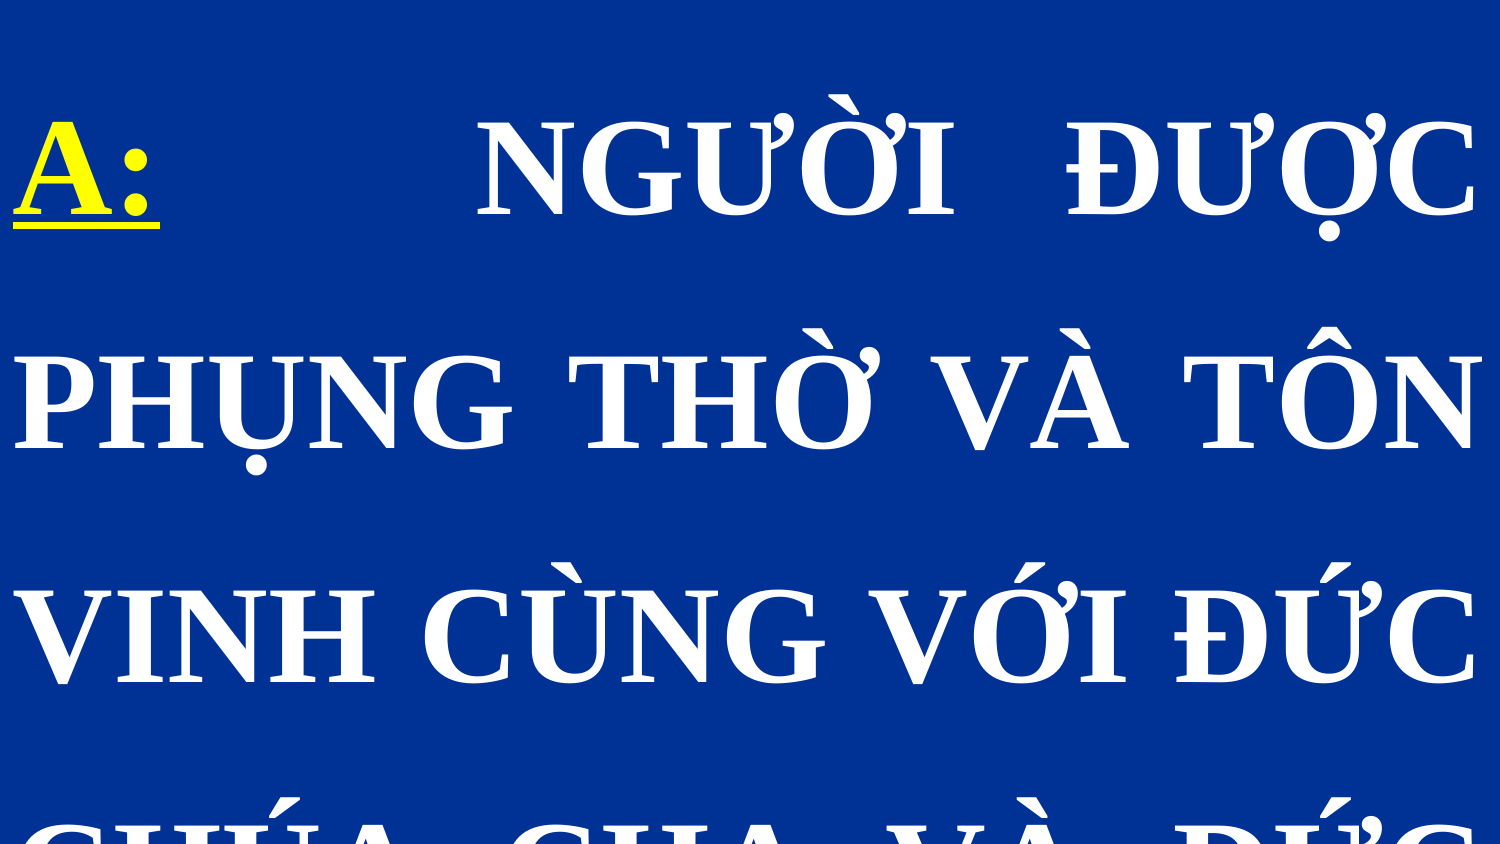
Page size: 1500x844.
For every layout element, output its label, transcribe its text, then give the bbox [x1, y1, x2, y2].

subtitle A: NGƯỜI ĐƯỢC PHỤNG THỜ VÀ TÔN VINH CÙNG VỚI ĐỨC CHÚA CHA VÀ ĐỨC CHÚA CON. [0, 0, 1500, 844]
